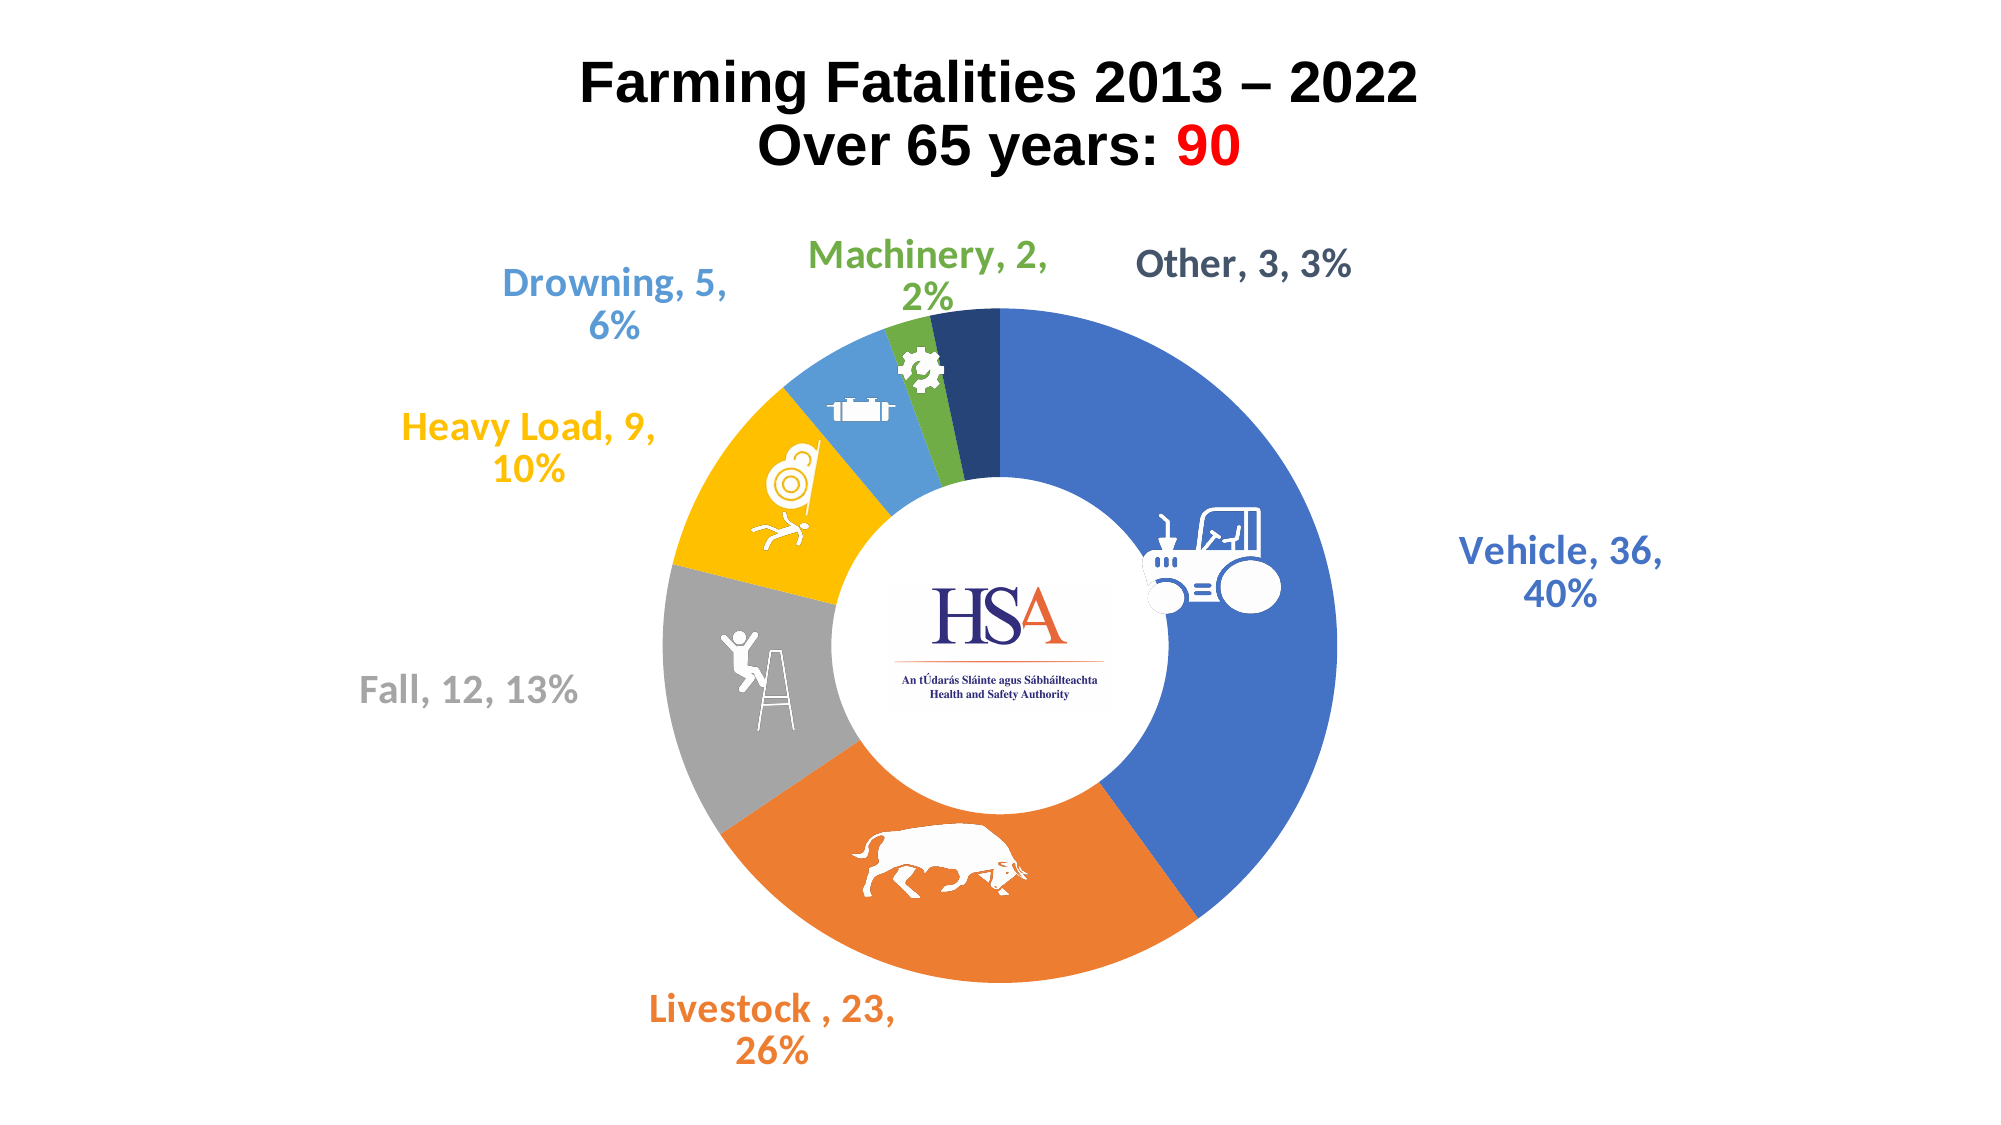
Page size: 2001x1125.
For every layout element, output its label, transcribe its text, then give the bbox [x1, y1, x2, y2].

title Farming Fatalities 2013 – 2022 Over 65 years: 90 [297, 45, 1703, 185]
picture [668, 589, 1083, 985]
picture [1096, 460, 1327, 662]
chart [59, 237, 1941, 1076]
picture [728, 328, 963, 567]
